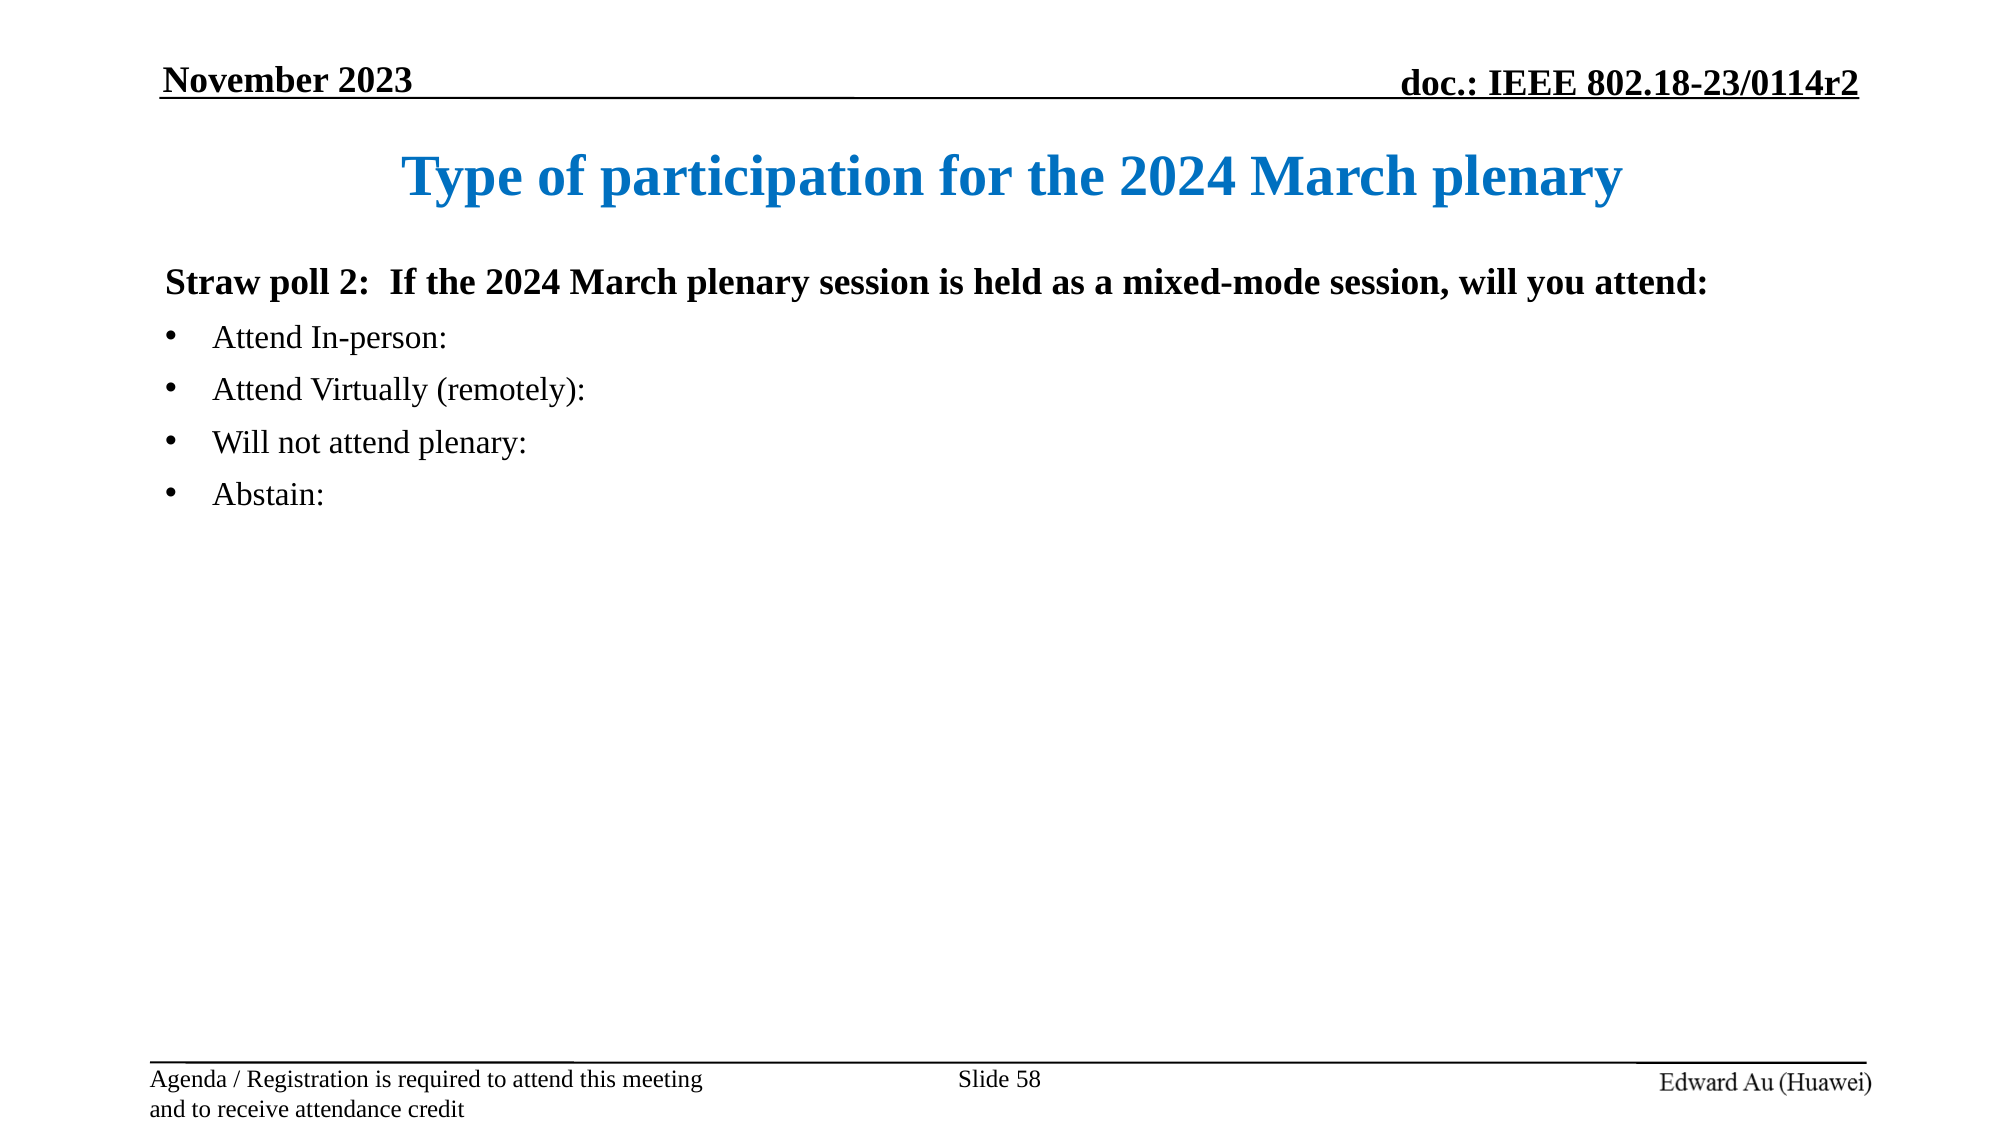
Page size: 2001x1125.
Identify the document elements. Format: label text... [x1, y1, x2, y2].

list Straw poll 2: If the 2024 March plenary session is held as a mixed-mode session, will you attend: Attend In-person: Attend Virtually (remotely): Will not attend plenary: Abstain: [149, 249, 1869, 925]
slide_number Slide 58 [933, 1061, 1067, 1123]
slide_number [162, 54, 663, 99]
picture [1174, 1058, 1887, 1113]
title Type of participation for the 2024 March plenary [162, 99, 1864, 246]
